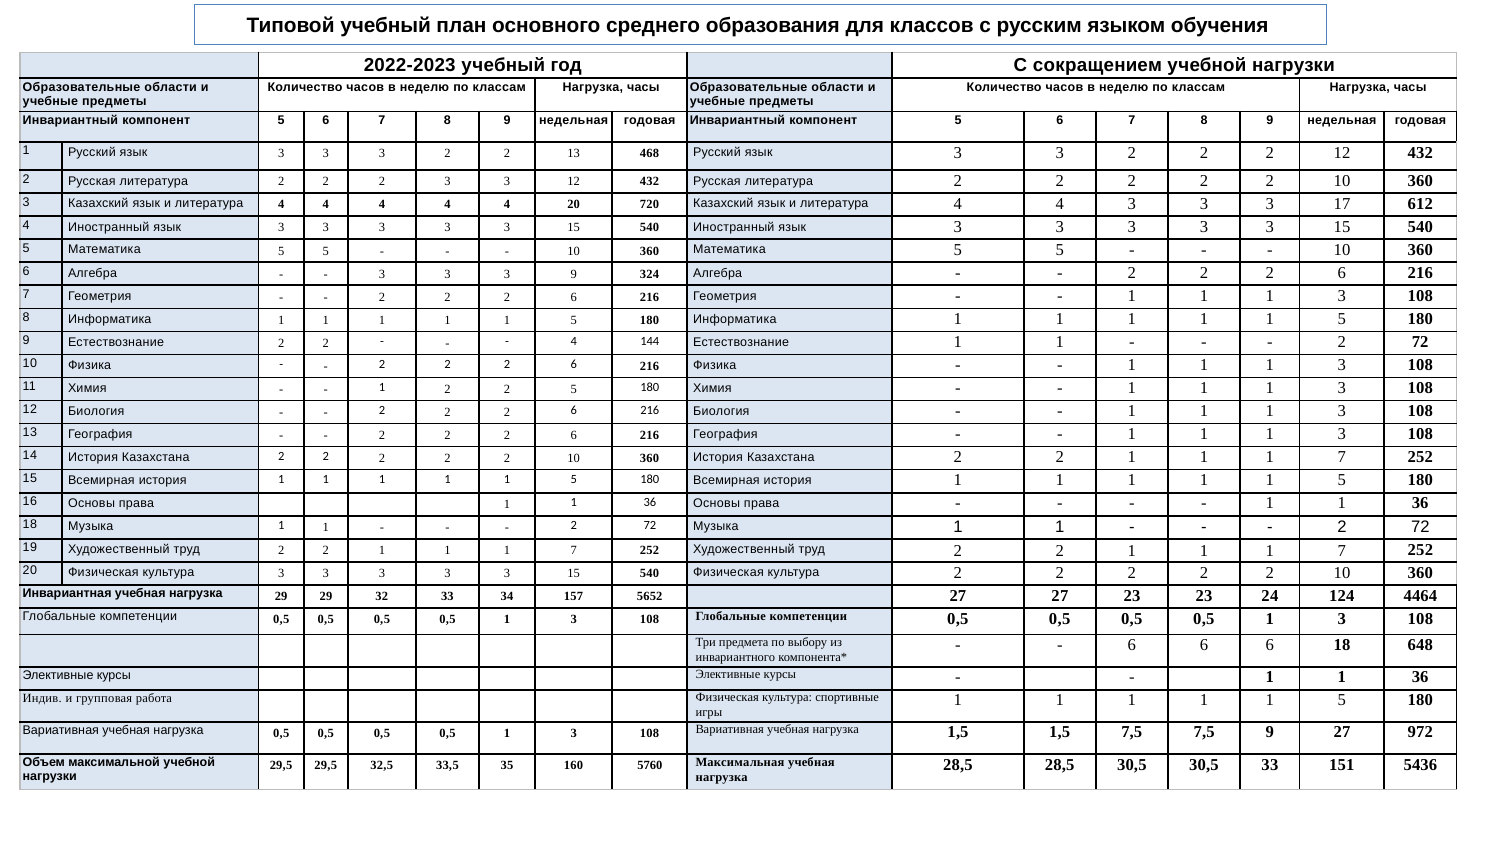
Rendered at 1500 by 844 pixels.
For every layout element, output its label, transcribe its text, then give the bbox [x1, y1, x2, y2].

table_cell 216 [613, 401, 686, 423]
table_cell 0,5 [349, 609, 415, 634]
table_cell 2 [349, 171, 415, 192]
table_cell 1 [893, 470, 1023, 492]
table_cell 3 [1300, 286, 1383, 308]
table_cell - [893, 401, 1023, 423]
table_cell 216 [613, 355, 686, 377]
table_cell 1 [1241, 378, 1299, 400]
table_cell 3 [417, 263, 478, 284]
table_cell 3 [1300, 609, 1383, 634]
table_cell 216 [1385, 263, 1456, 284]
table_cell 1 [1025, 517, 1095, 538]
table_cell Основы права [63, 494, 258, 515]
table_cell 1 [1241, 355, 1299, 377]
table_cell - [259, 378, 303, 400]
table_cell 4 [259, 194, 303, 215]
table_cell - [893, 355, 1023, 377]
table_cell 1 [1169, 286, 1239, 308]
table_cell [480, 691, 534, 721]
table_cell [305, 635, 347, 666]
table_cell 20 [536, 194, 611, 215]
table_cell [536, 691, 611, 721]
table_cell 3 [349, 143, 415, 169]
table_cell Информатика [688, 309, 891, 331]
table_cell Физическая культура [688, 563, 891, 584]
table_cell 2 [417, 447, 478, 469]
table_cell 1 [1169, 355, 1239, 377]
table_cell Нагрузка, часы [1300, 79, 1456, 111]
table_cell 5 [536, 470, 611, 492]
table_cell 1 [893, 691, 1023, 721]
table_cell 23 [1097, 586, 1167, 607]
table_cell 1 [1169, 470, 1239, 492]
table_cell Математика [688, 240, 891, 261]
table_cell 7 [21, 286, 61, 308]
table_cell 15 [21, 470, 61, 492]
table_cell 2 [417, 143, 478, 169]
table_cell 6 [1169, 635, 1239, 666]
table_cell 2 [1025, 563, 1095, 584]
table_cell 0,5 [259, 723, 303, 753]
table_cell Глобальные компетенции [688, 609, 891, 634]
table_cell 33,5 [417, 755, 478, 789]
table_cell Нагрузка, часы [536, 79, 686, 111]
table_cell Элективные курсы [688, 668, 891, 689]
table_cell [21, 635, 258, 666]
table_cell 0,5 [259, 609, 303, 634]
table_cell - [1025, 635, 1095, 666]
table_cell [349, 635, 415, 666]
table_cell 2 [1025, 171, 1095, 192]
table_cell годовая [613, 112, 686, 141]
table_cell 6 [1097, 635, 1167, 666]
table_cell 1 [1097, 378, 1167, 400]
table_cell 3 [1169, 194, 1239, 215]
table_cell 14 [21, 447, 61, 469]
table_cell История Казахстана [688, 447, 891, 469]
table_cell [480, 635, 534, 666]
table_cell - [1025, 378, 1095, 400]
table_cell 1 [1241, 668, 1299, 689]
table_cell 3 [893, 143, 1023, 169]
table_cell 1 [1300, 668, 1383, 689]
table_cell [417, 691, 478, 721]
table_cell 108 [1385, 355, 1456, 377]
table_cell 1 [349, 378, 415, 400]
table_cell 6 [21, 263, 61, 284]
table_cell 32 [349, 586, 415, 607]
table_cell 10 [1300, 171, 1383, 192]
table_cell 1 [1097, 309, 1167, 331]
table_cell 2 [259, 540, 303, 561]
table_cell 2 [259, 332, 303, 354]
table_cell 1 [417, 309, 478, 331]
table_cell 1 [1241, 401, 1299, 423]
table_cell 6 [1241, 635, 1299, 666]
table_cell 20 [21, 563, 61, 584]
table_cell 2 [21, 171, 61, 192]
table_cell 6 [536, 355, 611, 377]
table_cell Казахский язык и литература [688, 194, 891, 215]
table_cell - [1025, 286, 1095, 308]
table_cell 33 [1241, 755, 1299, 789]
table_cell 324 [613, 263, 686, 284]
table_cell 5760 [613, 755, 686, 789]
table_cell 2 [480, 355, 534, 377]
table_cell - [1097, 332, 1167, 354]
table_cell 8 [1169, 112, 1239, 141]
table_cell Русская литература [688, 171, 891, 192]
table_cell - [305, 424, 347, 446]
table_cell 1 [480, 494, 534, 515]
table_cell [1025, 668, 1095, 689]
table_cell 0,5 [1025, 609, 1095, 634]
table_cell 3 [480, 563, 534, 584]
table_cell 3 [305, 217, 347, 238]
table_cell 36 [613, 494, 686, 515]
table_cell - [1241, 332, 1299, 354]
table_cell 1 [305, 517, 347, 538]
table_cell 3 [1025, 217, 1095, 238]
table_cell 1 [1241, 286, 1299, 308]
table_cell 8 [21, 309, 61, 331]
table_cell - [893, 424, 1023, 446]
table_cell 1 [1241, 609, 1299, 634]
table_cell 17 [1300, 194, 1383, 215]
table_cell 1 [349, 540, 415, 561]
table_cell Иностранный язык [63, 217, 258, 238]
table_cell 9 [1241, 112, 1299, 141]
table_cell 1 [1300, 494, 1383, 515]
table_cell Информатика [63, 309, 258, 331]
table_cell 10 [1300, 563, 1383, 584]
table_cell 2 [480, 447, 534, 469]
table_cell - [305, 263, 347, 284]
table_cell [417, 635, 478, 666]
table_header С сокращением учебной нагрузки [893, 53, 1456, 77]
table_cell 1 [1169, 378, 1239, 400]
table_cell 2 [1025, 540, 1095, 561]
table_cell Химия [63, 378, 258, 400]
table_cell 2 [1169, 563, 1239, 584]
table_cell 5 [893, 112, 1023, 141]
table_cell - [259, 286, 303, 308]
table_cell Физическая культура: спортивные игры [688, 691, 891, 721]
table_cell 2 [893, 447, 1023, 469]
table_cell - [1025, 424, 1095, 446]
table_cell 108 [1385, 286, 1456, 308]
table_cell - [305, 378, 347, 400]
table_cell 28,5 [1025, 755, 1095, 789]
table_cell - [893, 263, 1023, 284]
table_cell 1 [259, 517, 303, 538]
table_cell - [480, 332, 534, 354]
table_cell Казахский язык и литература [63, 194, 258, 215]
table_cell [305, 494, 347, 515]
table_cell 2 [1025, 447, 1095, 469]
table_cell 180 [613, 470, 686, 492]
table_cell 0,5 [1169, 609, 1239, 634]
table_cell 3 [893, 217, 1023, 238]
table_cell - [893, 635, 1023, 666]
table_cell 28,5 [893, 755, 1023, 789]
table_cell 15 [1300, 217, 1383, 238]
table_cell [417, 668, 478, 689]
table_cell [536, 635, 611, 666]
table_cell 1 [259, 470, 303, 492]
table_cell 0,5 [417, 723, 478, 753]
table_cell 1 [1097, 286, 1167, 308]
table_cell 1 [1241, 424, 1299, 446]
table_cell [613, 668, 686, 689]
table_cell Глобальные компетенции [21, 609, 258, 634]
table_cell Количество часов в неделю по классам [893, 79, 1299, 111]
table_cell 1 [1241, 447, 1299, 469]
table_cell История Казахстана [63, 447, 258, 469]
table_cell 18 [1300, 635, 1383, 666]
table_cell - [349, 517, 415, 538]
table_cell 3 [349, 563, 415, 584]
table_cell 0,5 [1097, 609, 1167, 634]
table_header [21, 53, 258, 77]
table_cell - [259, 401, 303, 423]
table_cell [349, 668, 415, 689]
table_cell 1 [1097, 447, 1167, 469]
table_cell - [1169, 332, 1239, 354]
table_cell 29 [259, 586, 303, 607]
table_cell Биология [63, 401, 258, 423]
table_cell 4 [305, 194, 347, 215]
table_cell 0,5 [305, 609, 347, 634]
table_cell 2 [1300, 517, 1383, 538]
table_cell 12 [21, 401, 61, 423]
table_cell Художественный труд [688, 540, 891, 561]
table_cell 3 [21, 194, 61, 215]
table_cell Алгебра [688, 263, 891, 284]
table_cell 3 [1300, 424, 1383, 446]
table_cell Образовательные области и учебные предметы [688, 79, 891, 111]
table_cell [688, 586, 891, 607]
table_cell - [480, 517, 534, 538]
table_cell 1 [536, 494, 611, 515]
table_cell 30,5 [1097, 755, 1167, 789]
table_cell 15 [536, 217, 611, 238]
table_cell 4 [21, 217, 61, 238]
table_cell 3 [1097, 217, 1167, 238]
table_cell [349, 494, 415, 515]
table_cell 252 [1385, 540, 1456, 561]
table_cell 72 [613, 517, 686, 538]
table_cell Музыка [63, 517, 258, 538]
table_cell 2 [349, 286, 415, 308]
table_cell - [1025, 355, 1095, 377]
table_cell 27 [893, 586, 1023, 607]
table_cell Русский язык [63, 143, 258, 169]
table_cell 1 [480, 309, 534, 331]
table_cell Художественный труд [63, 540, 258, 561]
table_cell 3 [1025, 143, 1095, 169]
table_cell 29 [305, 586, 347, 607]
table_cell 2 [417, 286, 478, 308]
table_cell 19 [21, 540, 61, 561]
table_cell 1 [893, 517, 1023, 538]
table_cell 108 [1385, 609, 1456, 634]
table_cell 1 [1169, 540, 1239, 561]
table_cell 9 [536, 263, 611, 284]
table_cell 3 [305, 563, 347, 584]
table_cell Русский язык [688, 143, 891, 169]
table_cell 7,5 [1169, 723, 1239, 753]
table_cell 1 [1241, 470, 1299, 492]
table_cell - [1241, 517, 1299, 538]
table_cell - [1025, 494, 1095, 515]
table_cell 7,5 [1097, 723, 1167, 753]
table_cell 1 [1025, 470, 1095, 492]
table_cell 180 [1385, 470, 1456, 492]
table_cell - [1025, 263, 1095, 284]
table_cell 5 [1025, 240, 1095, 261]
table_cell 2 [1241, 143, 1299, 169]
table_cell 2 [893, 540, 1023, 561]
table_cell [349, 691, 415, 721]
table_cell 360 [613, 447, 686, 469]
table_cell Вариативная учебная нагрузка [688, 723, 891, 753]
table_cell [536, 668, 611, 689]
table_cell 0,5 [417, 609, 478, 634]
table_cell 108 [613, 609, 686, 634]
table_cell 6 [536, 286, 611, 308]
table_cell 4 [536, 332, 611, 354]
table_cell 151 [1300, 755, 1383, 789]
table_cell 1 [1241, 540, 1299, 561]
table_cell 29,5 [305, 755, 347, 789]
table_cell 6 [536, 401, 611, 423]
table_cell 30,5 [1169, 755, 1239, 789]
table_cell 27 [1300, 723, 1383, 753]
table_cell 468 [613, 143, 686, 169]
table_cell География [63, 424, 258, 446]
table_cell 5 [1300, 470, 1383, 492]
text_box Типовой учебный план основного среднего образования для классов с русским языком обучения [194, 4, 1327, 45]
table_cell 2 [893, 171, 1023, 192]
table_cell 2 [480, 378, 534, 400]
table_cell 2 [349, 355, 415, 377]
table_cell Объем максимальной учебной нагрузки [21, 755, 258, 789]
table_cell 16 [21, 494, 61, 515]
table_cell 157 [536, 586, 611, 607]
table_cell 72 [1385, 332, 1456, 354]
table_cell 360 [1385, 240, 1456, 261]
table_cell 8 [417, 112, 478, 141]
table_cell 5 [305, 240, 347, 261]
table_cell 1,5 [1025, 723, 1095, 753]
table_cell 360 [1385, 563, 1456, 584]
table_cell - [305, 355, 347, 377]
table_cell 2 [536, 517, 611, 538]
table_cell [259, 691, 303, 721]
table_cell - [893, 668, 1023, 689]
table_cell 1 [1169, 691, 1239, 721]
table_cell 432 [613, 171, 686, 192]
table_cell 108 [1385, 401, 1456, 423]
table_cell 2 [1169, 171, 1239, 192]
table_cell 2 [1241, 263, 1299, 284]
table_cell 972 [1385, 723, 1456, 753]
table_cell 36 [1385, 494, 1456, 515]
table_cell 1 [259, 309, 303, 331]
table_cell 2 [893, 563, 1023, 584]
table_cell - [480, 240, 534, 261]
table_cell 3 [536, 723, 611, 753]
table_cell 24 [1241, 586, 1299, 607]
table_cell 3 [417, 171, 478, 192]
table_cell - [1169, 494, 1239, 515]
table_cell 1 [305, 470, 347, 492]
table_cell 4 [417, 194, 478, 215]
table_cell 3 [480, 217, 534, 238]
table_cell 9 [21, 332, 61, 354]
table_cell 2 [1241, 171, 1299, 192]
table_cell 3 [480, 171, 534, 192]
table_cell 1 [1097, 424, 1167, 446]
table_cell 10 [536, 447, 611, 469]
table_cell 216 [613, 286, 686, 308]
table_cell 1 [480, 609, 534, 634]
table_cell 1 [480, 470, 534, 492]
table_cell 5 [259, 112, 303, 141]
table_cell 2 [305, 171, 347, 192]
table_cell 2 [480, 401, 534, 423]
table_cell 612 [1385, 194, 1456, 215]
table_cell 252 [1385, 447, 1456, 469]
table_cell 5 [536, 378, 611, 400]
table_cell 3 [417, 563, 478, 584]
table_cell 1 [893, 309, 1023, 331]
table_cell Геометрия [63, 286, 258, 308]
table_cell 10 [536, 240, 611, 261]
table_cell 1 [21, 143, 61, 169]
table_cell Всемирная история [63, 470, 258, 492]
table_cell 3 [1169, 217, 1239, 238]
table_cell 4464 [1385, 586, 1456, 607]
table_cell 1 [480, 540, 534, 561]
table_cell 108 [613, 723, 686, 753]
table_cell 32,5 [349, 755, 415, 789]
table_cell недельная [1300, 112, 1383, 141]
table_cell Математика [63, 240, 258, 261]
table_cell 1 [349, 470, 415, 492]
table_cell Естествознание [688, 332, 891, 354]
table_cell 2 [417, 424, 478, 446]
table_cell 108 [1385, 378, 1456, 400]
table_cell 3 [417, 217, 478, 238]
table_cell 3 [259, 143, 303, 169]
table_cell 648 [1385, 635, 1456, 666]
table_cell 5 [21, 240, 61, 261]
table_cell недельная [536, 112, 611, 141]
table_cell 5 [536, 309, 611, 331]
table_cell [1169, 668, 1239, 689]
table_cell - [259, 355, 303, 377]
table_cell - [305, 286, 347, 308]
table_cell 1 [1025, 332, 1095, 354]
table_cell 1 [417, 540, 478, 561]
table_cell 4 [480, 194, 534, 215]
table_cell [305, 691, 347, 721]
table_cell 1 [1097, 470, 1167, 492]
table_cell 2 [305, 447, 347, 469]
table_cell 1 [1025, 309, 1095, 331]
table_cell 5652 [613, 586, 686, 607]
table_cell [613, 635, 686, 666]
table_cell Физика [63, 355, 258, 377]
table_cell 1 [1169, 447, 1239, 469]
table_cell 1 [1025, 691, 1095, 721]
table_header [688, 53, 891, 77]
table_cell Инвариантная учебная нагрузка [21, 586, 258, 607]
table_cell 12 [1300, 143, 1383, 169]
table_cell 1 [1097, 401, 1167, 423]
table_cell - [1241, 240, 1299, 261]
table_cell 3 [349, 263, 415, 284]
table_cell 13 [21, 424, 61, 446]
table_cell 1,5 [893, 723, 1023, 753]
table_cell 10 [21, 355, 61, 377]
table_cell 36 [1385, 668, 1456, 689]
table_cell 12 [536, 171, 611, 192]
table_cell - [893, 286, 1023, 308]
table_cell 216 [613, 424, 686, 446]
table_cell 144 [613, 332, 686, 354]
table_cell 6 [305, 112, 347, 141]
table_cell 33 [417, 586, 478, 607]
table_cell 2 [1169, 143, 1239, 169]
table_cell 2 [480, 424, 534, 446]
table_cell - [417, 240, 478, 261]
table_cell 0,5 [893, 609, 1023, 634]
table_cell 1 [417, 470, 478, 492]
table_cell 2 [1097, 263, 1167, 284]
table_cell 2 [1097, 563, 1167, 584]
table_cell 3 [349, 217, 415, 238]
table_cell 3 [1241, 217, 1299, 238]
table_cell - [305, 401, 347, 423]
table_cell 35 [480, 755, 534, 789]
table_cell 15 [536, 563, 611, 584]
table_cell Химия [688, 378, 891, 400]
table_cell 3 [1300, 355, 1383, 377]
table_cell 3 [259, 563, 303, 584]
table_cell 1 [893, 332, 1023, 354]
table_cell Естествознание [63, 332, 258, 354]
table_header 2022-2023 учебный год [259, 53, 686, 77]
table_cell География [688, 424, 891, 446]
table_cell 1 [305, 309, 347, 331]
table_cell - [1169, 240, 1239, 261]
table_cell 27 [1025, 586, 1095, 607]
table_cell 160 [536, 755, 611, 789]
table_cell 1 [1097, 355, 1167, 377]
table_cell - [349, 240, 415, 261]
table_cell Биология [688, 401, 891, 423]
table_cell 4 [1025, 194, 1095, 215]
table_cell - [893, 378, 1023, 400]
table_cell 2 [259, 171, 303, 192]
table_cell 2 [305, 332, 347, 354]
table_cell 13 [536, 143, 611, 169]
table_cell - [1097, 494, 1167, 515]
table_cell 0,5 [349, 723, 415, 753]
table_cell 2 [259, 447, 303, 469]
table_cell 2 [1169, 263, 1239, 284]
table_cell 9 [480, 112, 534, 141]
table_cell 3 [1097, 194, 1167, 215]
table_cell 72 [1385, 517, 1456, 538]
table_cell Инвариантный компонент [21, 112, 258, 141]
table_cell 5436 [1385, 755, 1456, 789]
table_cell 7 [1300, 447, 1383, 469]
table_cell Алгебра [63, 263, 258, 284]
table_cell 1 [1241, 494, 1299, 515]
table_cell 1 [1097, 540, 1167, 561]
table_cell 2 [1097, 143, 1167, 169]
table_cell 540 [613, 563, 686, 584]
table_cell 180 [1385, 691, 1456, 721]
table_cell - [1025, 401, 1095, 423]
table_cell 180 [613, 309, 686, 331]
table_cell - [1097, 668, 1167, 689]
table_cell 180 [1385, 309, 1456, 331]
table_cell 252 [613, 540, 686, 561]
table_cell 7 [349, 112, 415, 141]
table_cell [305, 668, 347, 689]
table_cell 2 [480, 143, 534, 169]
table_cell 0,5 [305, 723, 347, 753]
table_cell 4 [893, 194, 1023, 215]
table_cell Максимальная учебная нагрузка [688, 755, 891, 789]
table_cell Геометрия [688, 286, 891, 308]
table_cell 5 [1300, 691, 1383, 721]
table_cell 360 [1385, 171, 1456, 192]
table_cell 2 [305, 540, 347, 561]
table_cell 1 [480, 723, 534, 753]
table_cell - [417, 332, 478, 354]
table_cell годовая [1385, 112, 1456, 141]
table_cell Индив. и групповая работа [21, 691, 258, 721]
table_cell 5 [893, 240, 1023, 261]
table_cell 432 [1385, 143, 1456, 169]
table_cell 2 [417, 355, 478, 377]
table_cell 1 [1169, 424, 1239, 446]
table_cell Всемирная история [688, 470, 891, 492]
table_cell 4 [349, 194, 415, 215]
table_cell 2 [349, 401, 415, 423]
table_cell [259, 494, 303, 515]
table_cell 2 [349, 424, 415, 446]
table_cell Музыка [688, 517, 891, 538]
table_cell 6 [536, 424, 611, 446]
table_cell 360 [613, 240, 686, 261]
table_cell 5 [259, 240, 303, 261]
table_cell 3 [1300, 401, 1383, 423]
table_cell 2 [480, 286, 534, 308]
table_cell 7 [1300, 540, 1383, 561]
table_cell 3 [1241, 194, 1299, 215]
table_cell Количество часов в неделю по классам [259, 79, 534, 111]
table_cell 720 [613, 194, 686, 215]
table_cell 7 [536, 540, 611, 561]
table_cell 1 [1241, 691, 1299, 721]
table_cell 108 [1385, 424, 1456, 446]
table_cell 5 [1300, 309, 1383, 331]
table_cell 540 [613, 217, 686, 238]
table_cell 540 [1385, 217, 1456, 238]
table_cell - [259, 263, 303, 284]
table_cell [480, 668, 534, 689]
table_cell 180 [613, 378, 686, 400]
table_cell 3 [480, 263, 534, 284]
table_cell 6 [1300, 263, 1383, 284]
table_cell - [1097, 517, 1167, 538]
table_cell [259, 668, 303, 689]
table_cell Инвариантный компонент [688, 112, 891, 141]
table_cell Иностранный язык [688, 217, 891, 238]
table_cell Элективные курсы [21, 668, 258, 689]
table_cell 3 [259, 217, 303, 238]
table_cell Образовательные области и учебные предметы [21, 79, 258, 111]
table_cell 2 [417, 378, 478, 400]
table_cell Русская литература [63, 171, 258, 192]
table_cell 3 [305, 143, 347, 169]
table_cell - [1097, 240, 1167, 261]
table_cell 2 [349, 447, 415, 469]
table_cell 2 [1300, 332, 1383, 354]
table_cell - [893, 494, 1023, 515]
table_cell - [417, 517, 478, 538]
table_cell 3 [1300, 378, 1383, 400]
table_cell 124 [1300, 586, 1383, 607]
table_cell 2 [1241, 563, 1299, 584]
table_cell Физическая культура [63, 563, 258, 584]
table_cell [259, 635, 303, 666]
table_cell [417, 494, 478, 515]
table_cell 9 [1241, 723, 1299, 753]
table_cell 10 [1300, 240, 1383, 261]
table_cell Вариативная учебная нагрузка [21, 723, 258, 753]
table_cell 1 [349, 309, 415, 331]
table_cell 1 [1169, 309, 1239, 331]
table_cell 1 [1241, 309, 1299, 331]
table_cell 11 [21, 378, 61, 400]
table_cell 34 [480, 586, 534, 607]
table_cell Основы права [688, 494, 891, 515]
table_cell 1 [1169, 401, 1239, 423]
table_cell 29,5 [259, 755, 303, 789]
table_cell Физика [688, 355, 891, 377]
table_cell - [1169, 517, 1239, 538]
table_cell 23 [1169, 586, 1239, 607]
table_cell 1 [1097, 691, 1167, 721]
table_cell - [349, 332, 415, 354]
table_cell Три предмета по выбору из инвариантного компонента* [688, 635, 891, 666]
table_cell 18 [21, 517, 61, 538]
table_cell 3 [536, 609, 611, 634]
table_cell - [259, 424, 303, 446]
table_cell [613, 691, 686, 721]
table_cell 6 [1025, 112, 1095, 141]
table_cell 7 [1097, 112, 1167, 141]
table_cell 2 [417, 401, 478, 423]
table_cell 2 [1097, 171, 1167, 192]
